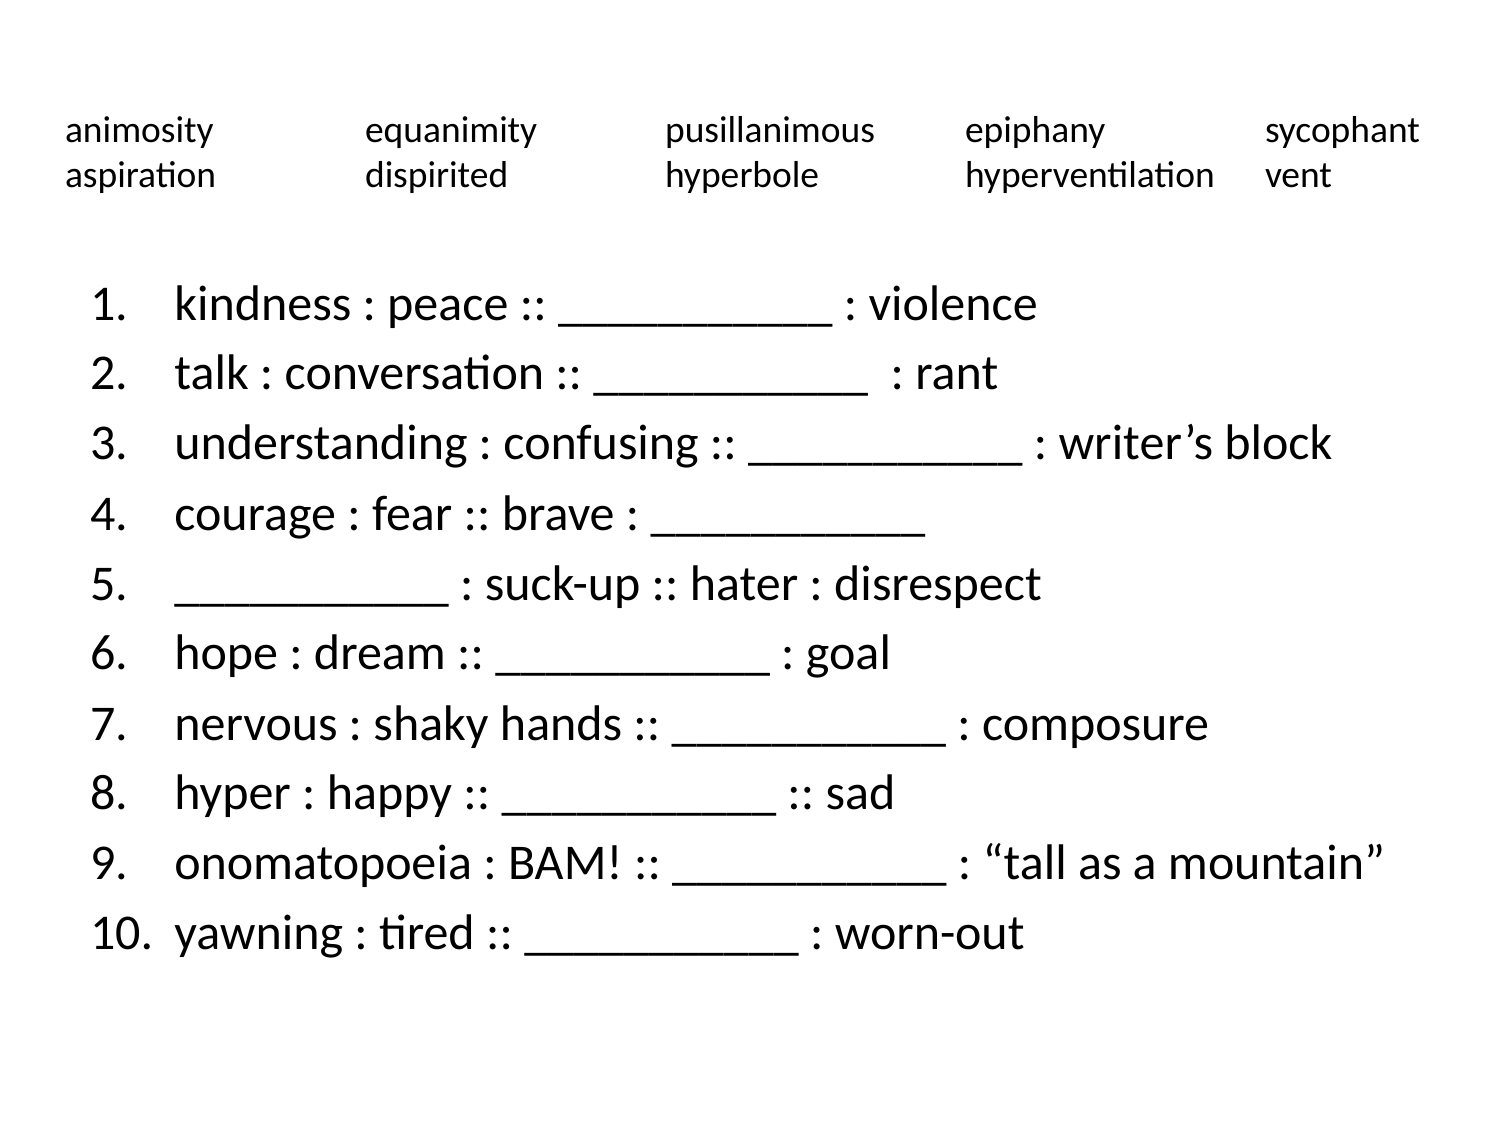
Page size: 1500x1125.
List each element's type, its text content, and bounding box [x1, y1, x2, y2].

title animosity equanimity pusillanimous epiphany sycophant aspiration dispirited hyperbole hyperventilation vent [50, 75, 1463, 225]
list kindness : peace :: ___________ : violence talk : conversation :: ___________ : rant understanding : confusing :: ___________ : writer’s block courage : fear :: brave : ___________ ___________ : suck-up :: hater : disrespect hope : dream :: ___________ : goal nervous : shaky hands :: ___________ : composure hyper : happy :: ___________ :: sad onomatopoeia : BAM! :: ___________ : “tall as a mountain” yawning : tired :: ___________ : worn-out [75, 262, 1425, 1025]
